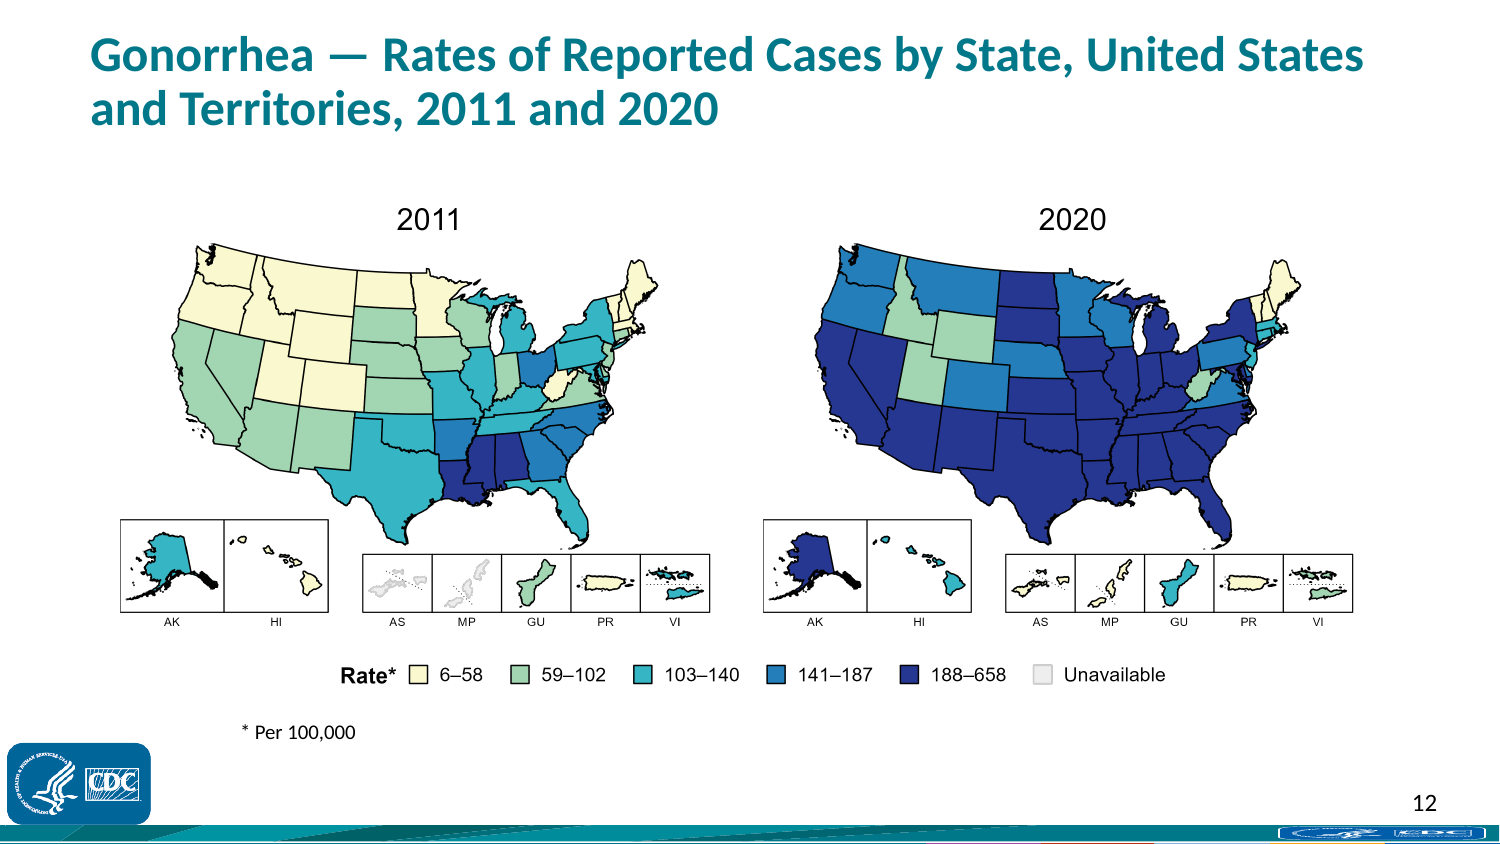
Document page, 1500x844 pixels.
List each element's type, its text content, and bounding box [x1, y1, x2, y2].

picture [116, 166, 1382, 694]
title Gonorrhea — Rates of Reported Cases by State, United States and Territories, 2011 and 2020 [75, 19, 1425, 144]
picture [5, 741, 152, 826]
list * Per 100,000 [225, 714, 1275, 820]
